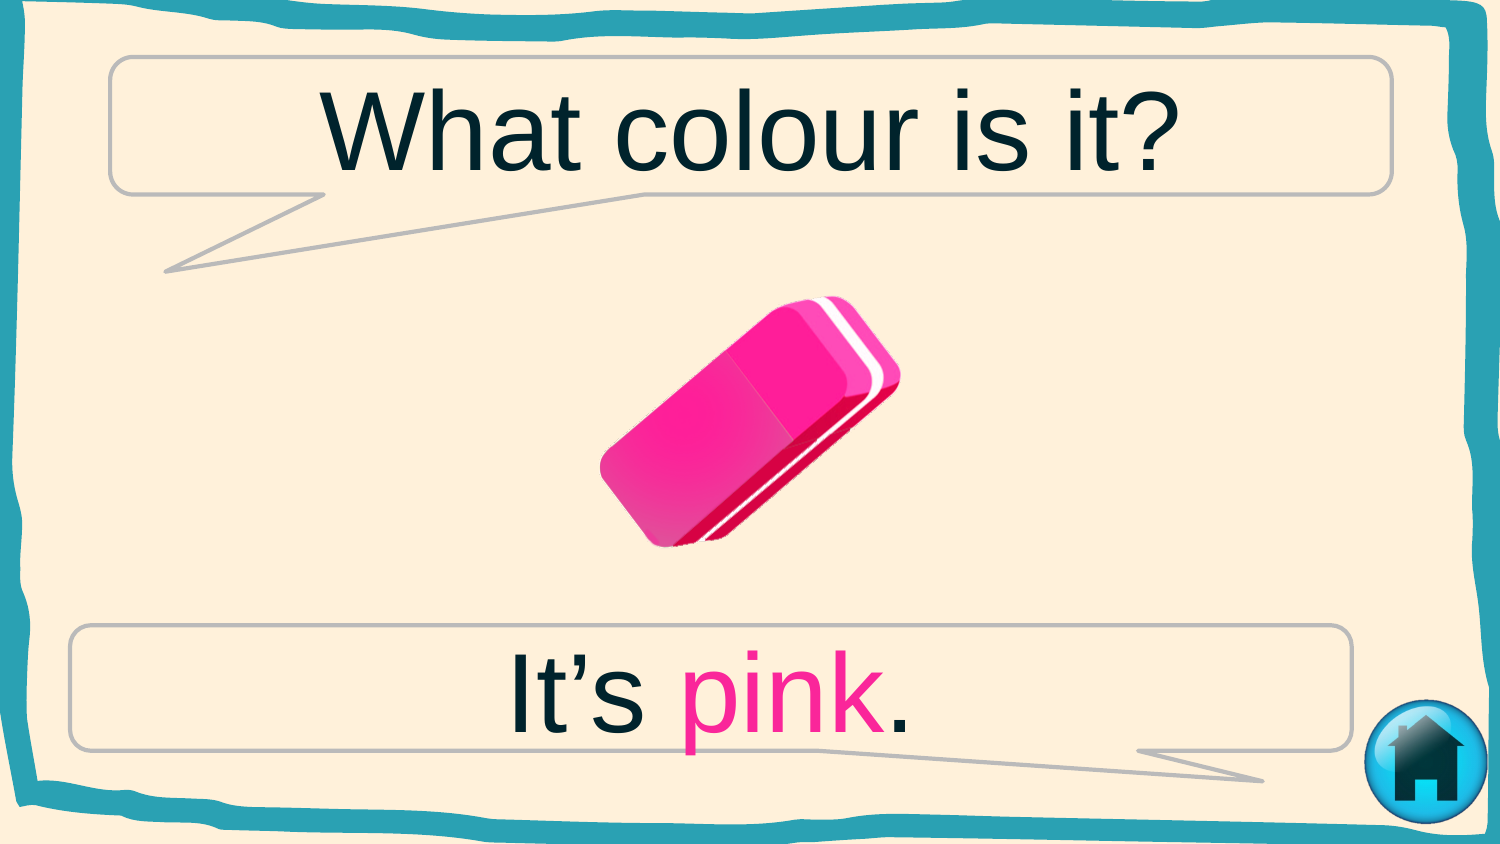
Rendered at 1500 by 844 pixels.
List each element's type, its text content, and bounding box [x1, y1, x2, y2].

text_box What colour is it? [110, 56, 1392, 272]
text_box It’s pink. [70, 625, 1352, 782]
picture [1363, 698, 1492, 827]
picture [558, 231, 942, 613]
